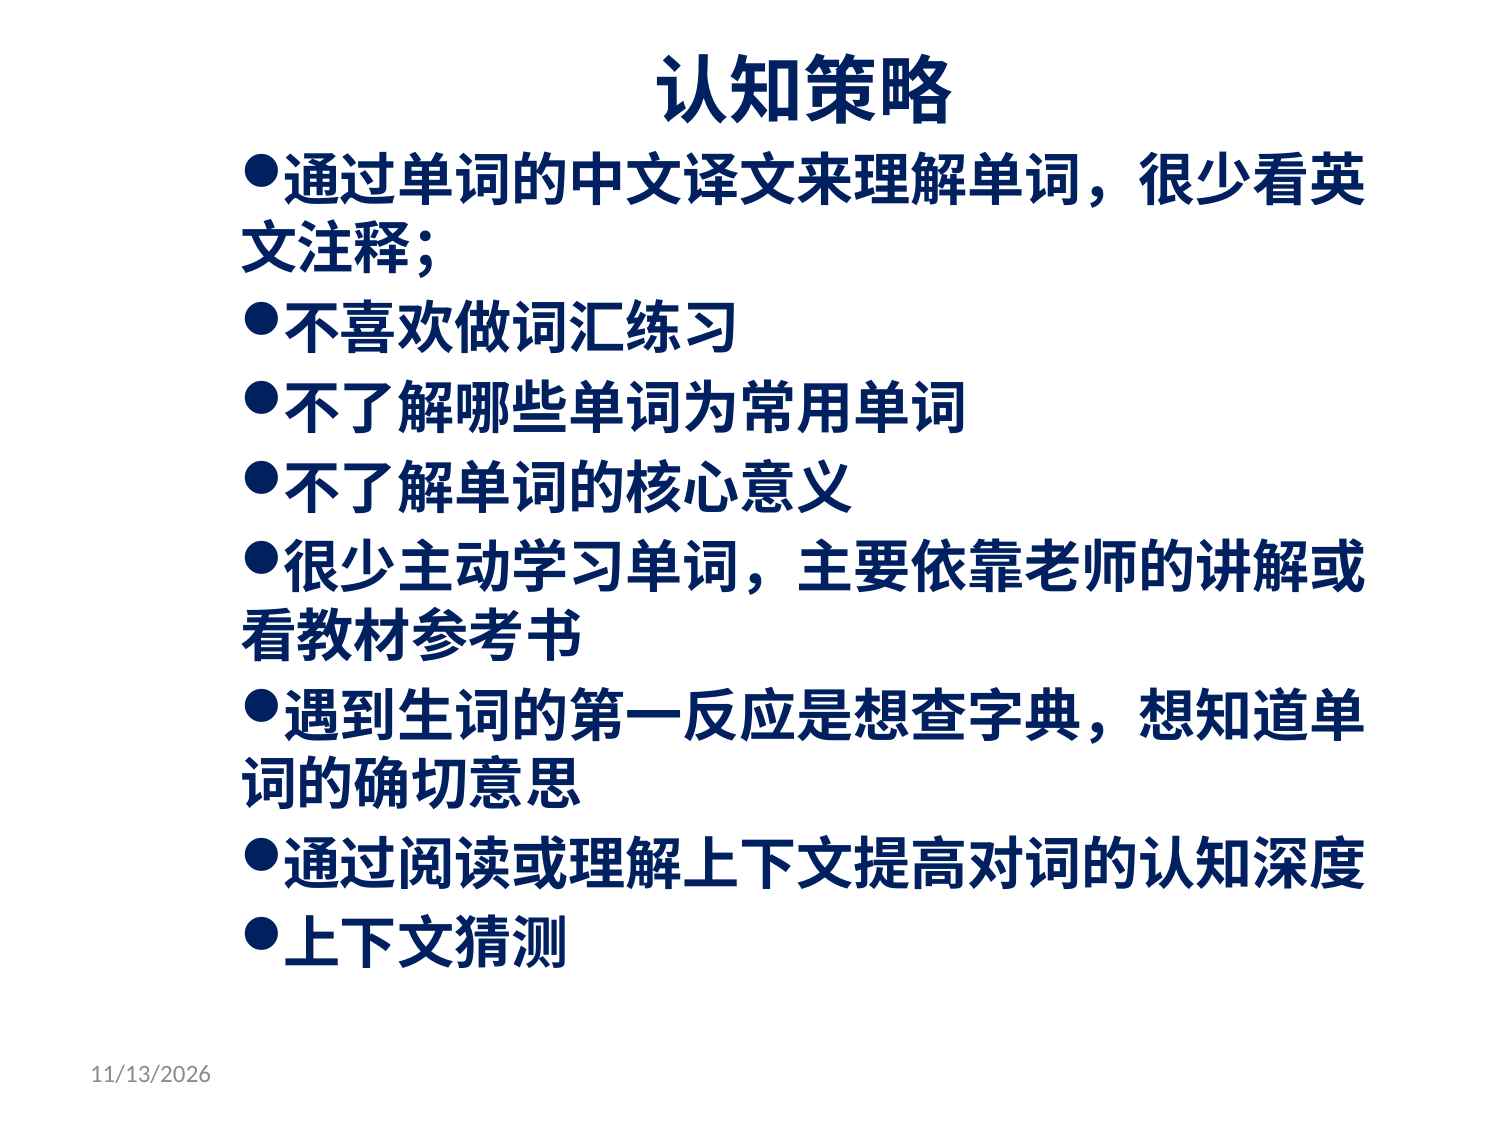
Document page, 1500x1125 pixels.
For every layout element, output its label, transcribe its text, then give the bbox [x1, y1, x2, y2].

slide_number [75, 1042, 425, 1103]
subtitle 认知策略 通过单词的中文译文来理解单词，很少看英文注释； 不喜欢做词汇练习 不了解哪些单词为常用单词 不了解单词的核心意义 很少主动学习单词，主要依靠老师的讲解或看教材参考书 遇到生词的第一反应是想查字典，想知道单词的确切意思 通过阅读或理解上下文提高对词的认知深度 上下文猜测 [224, 34, 1384, 1044]
